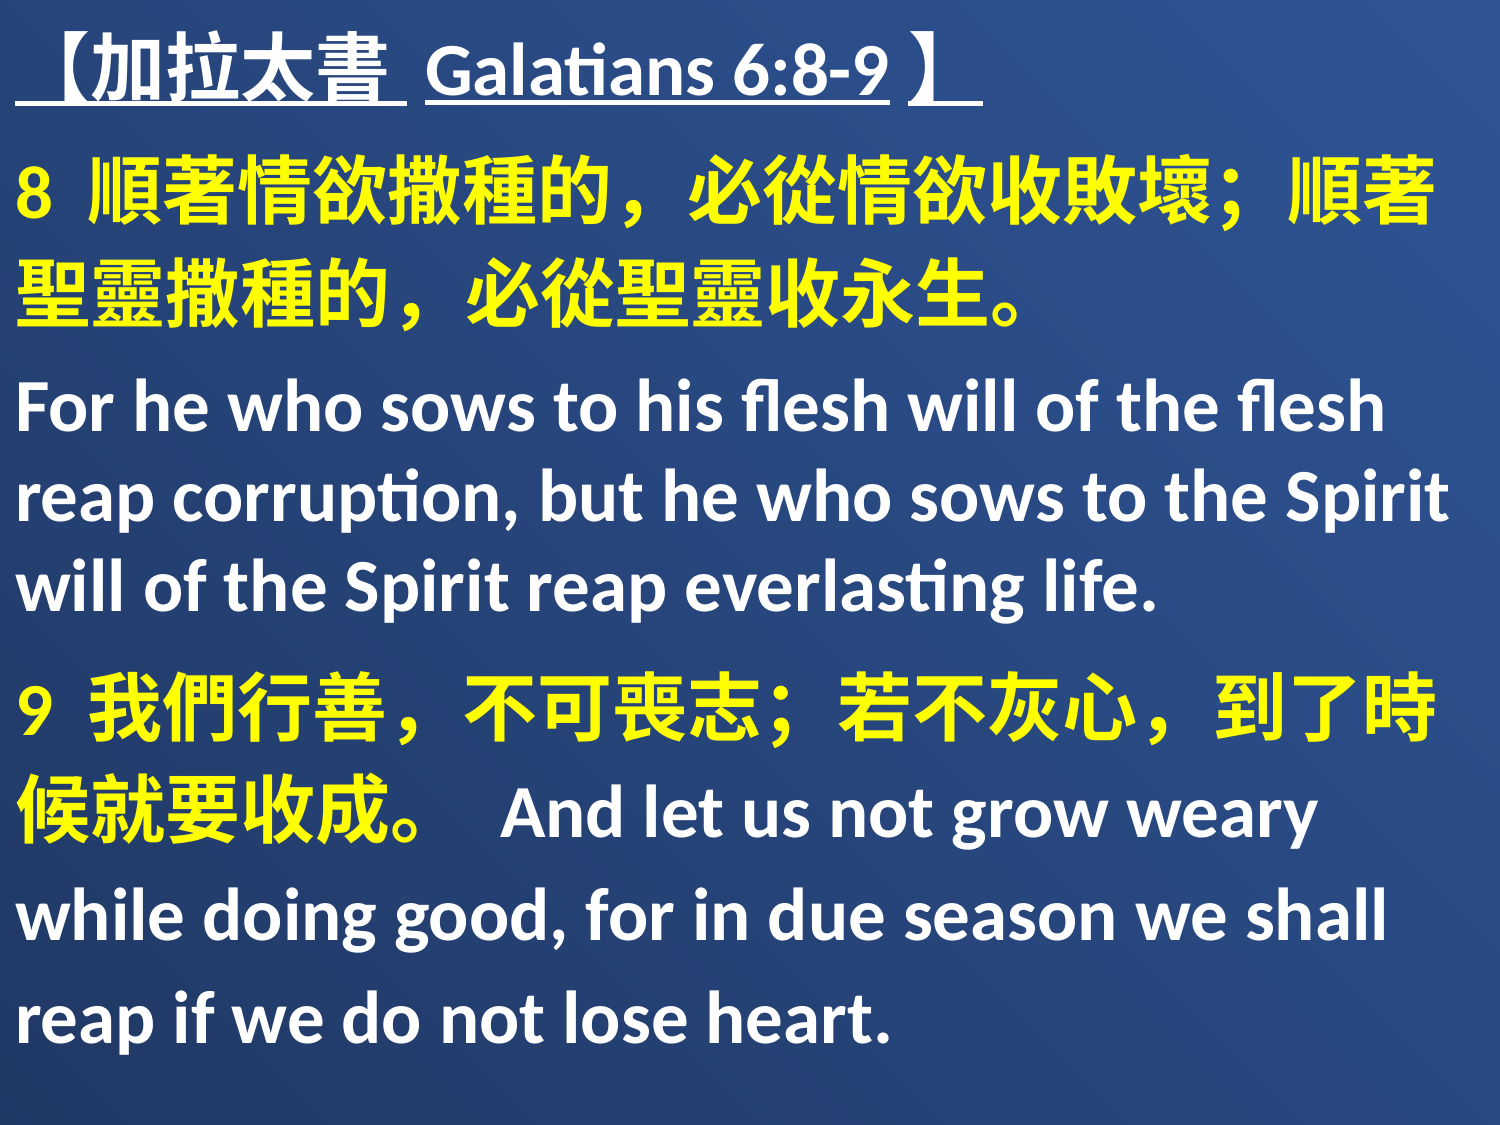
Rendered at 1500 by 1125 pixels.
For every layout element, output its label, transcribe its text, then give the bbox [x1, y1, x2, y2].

subtitle 【加拉太書 Galatians 6:8-9】 8 順著情欲撒種的，必從情欲收敗壞；順著聖靈撒種的，必從聖靈收永生。 For he who sows to his flesh will of the flesh reap corruption, but he who sows to the Spirit will of the Spirit reap everlasting life. 9 我們行善，不可喪志；若不灰心，到了時候就要收成。 And let us not grow weary while doing good, for in due season we shall reap if we do not lose heart. [0, 0, 1500, 1125]
